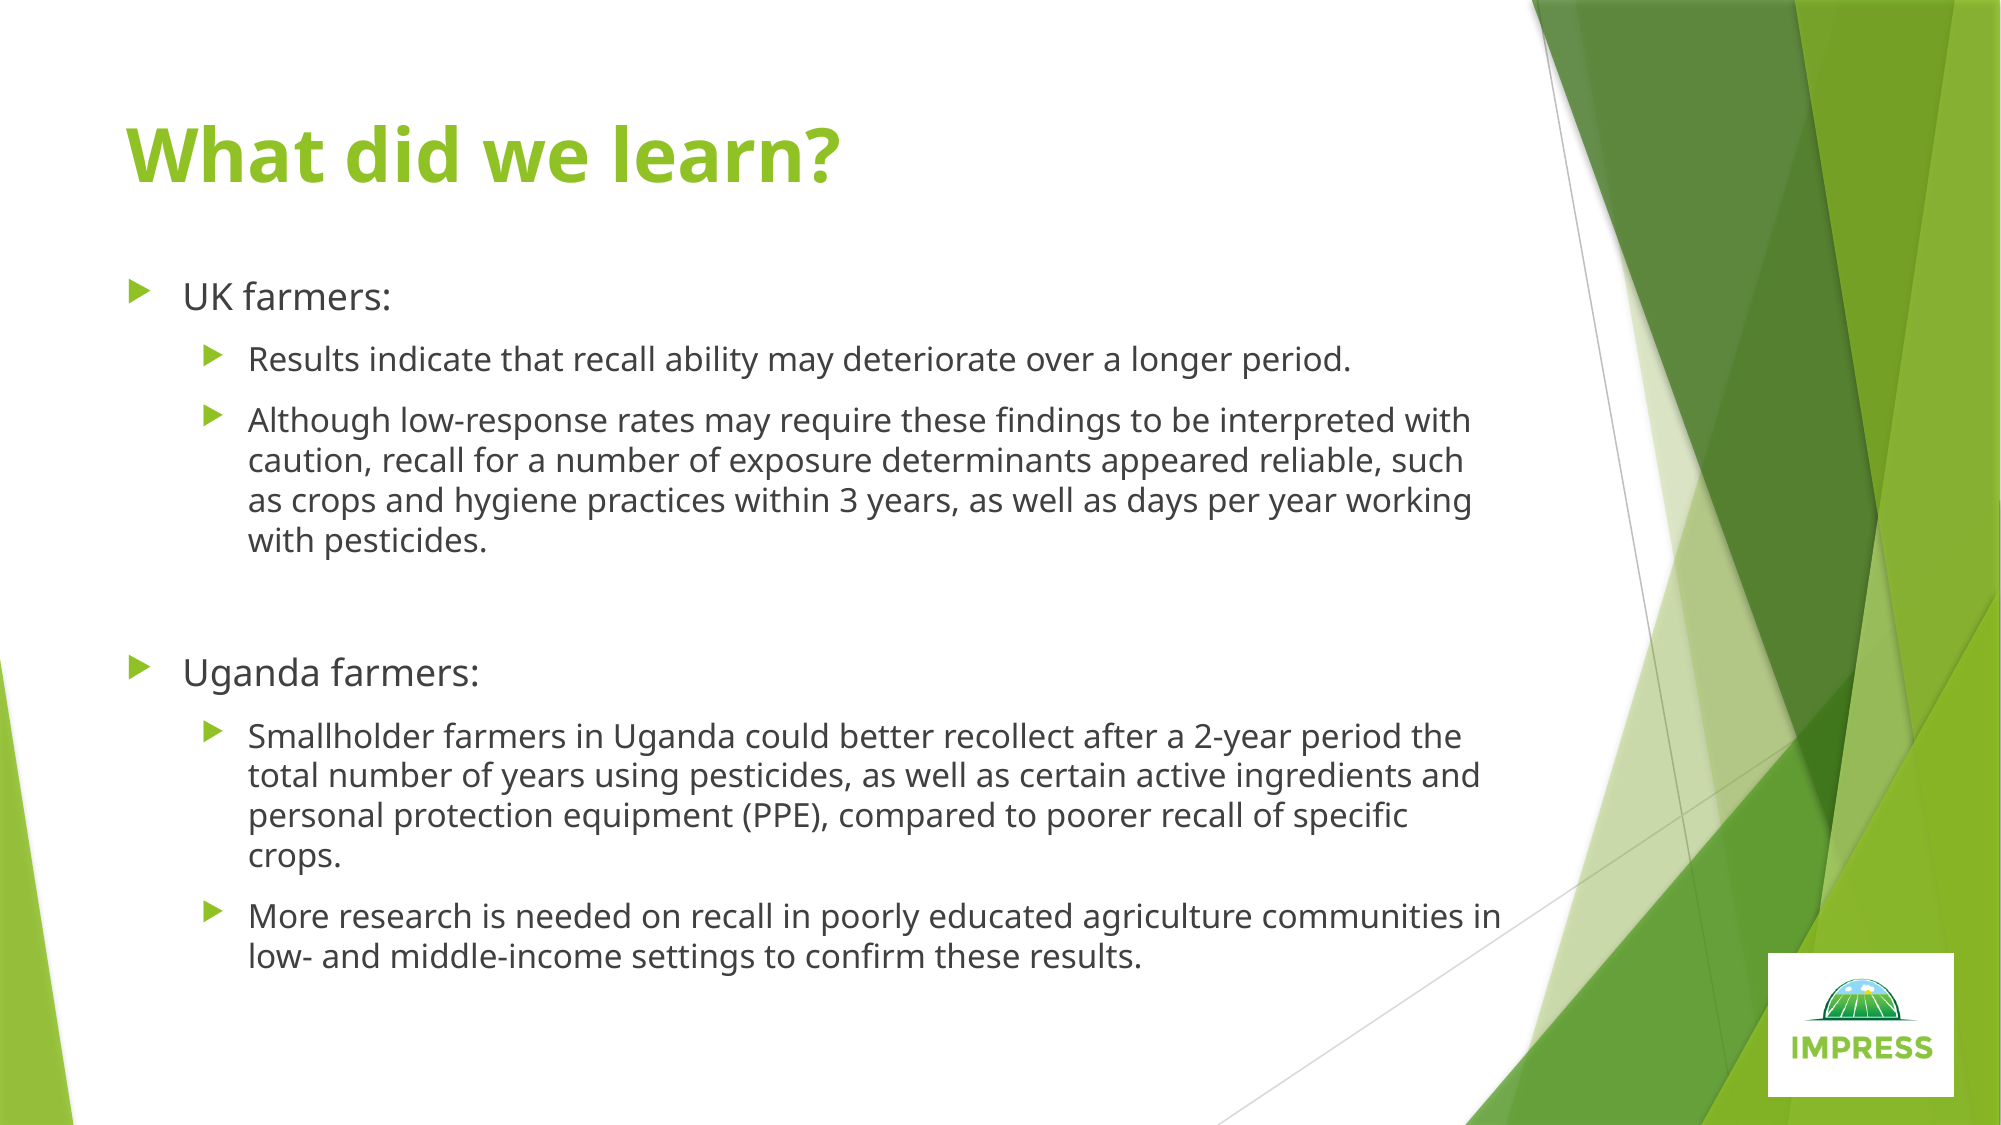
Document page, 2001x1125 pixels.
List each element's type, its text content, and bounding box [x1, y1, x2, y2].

picture [1768, 953, 1955, 1098]
title What did we learn? [111, 99, 1522, 265]
list UK farmers: Results indicate that recall ability may deteriorate over a longer period. Although low-response rates may require these findings to be interpreted with caution, recall for a number of exposure determinants appeared reliable, such as crops and hygiene practices within 3 years, as well as days per year working with pesticides. Uganda farmers: Smallholder farmers in Uganda could better recollect after a 2-year period the total number of years using pesticides, as well as certain active ingredients and personal protection equipment (PPE), compared to poorer recall of specific crops. More research is needed on recall in poorly educated agriculture communities in low- and middle-income settings to confirm these results. [111, 265, 1522, 992]
